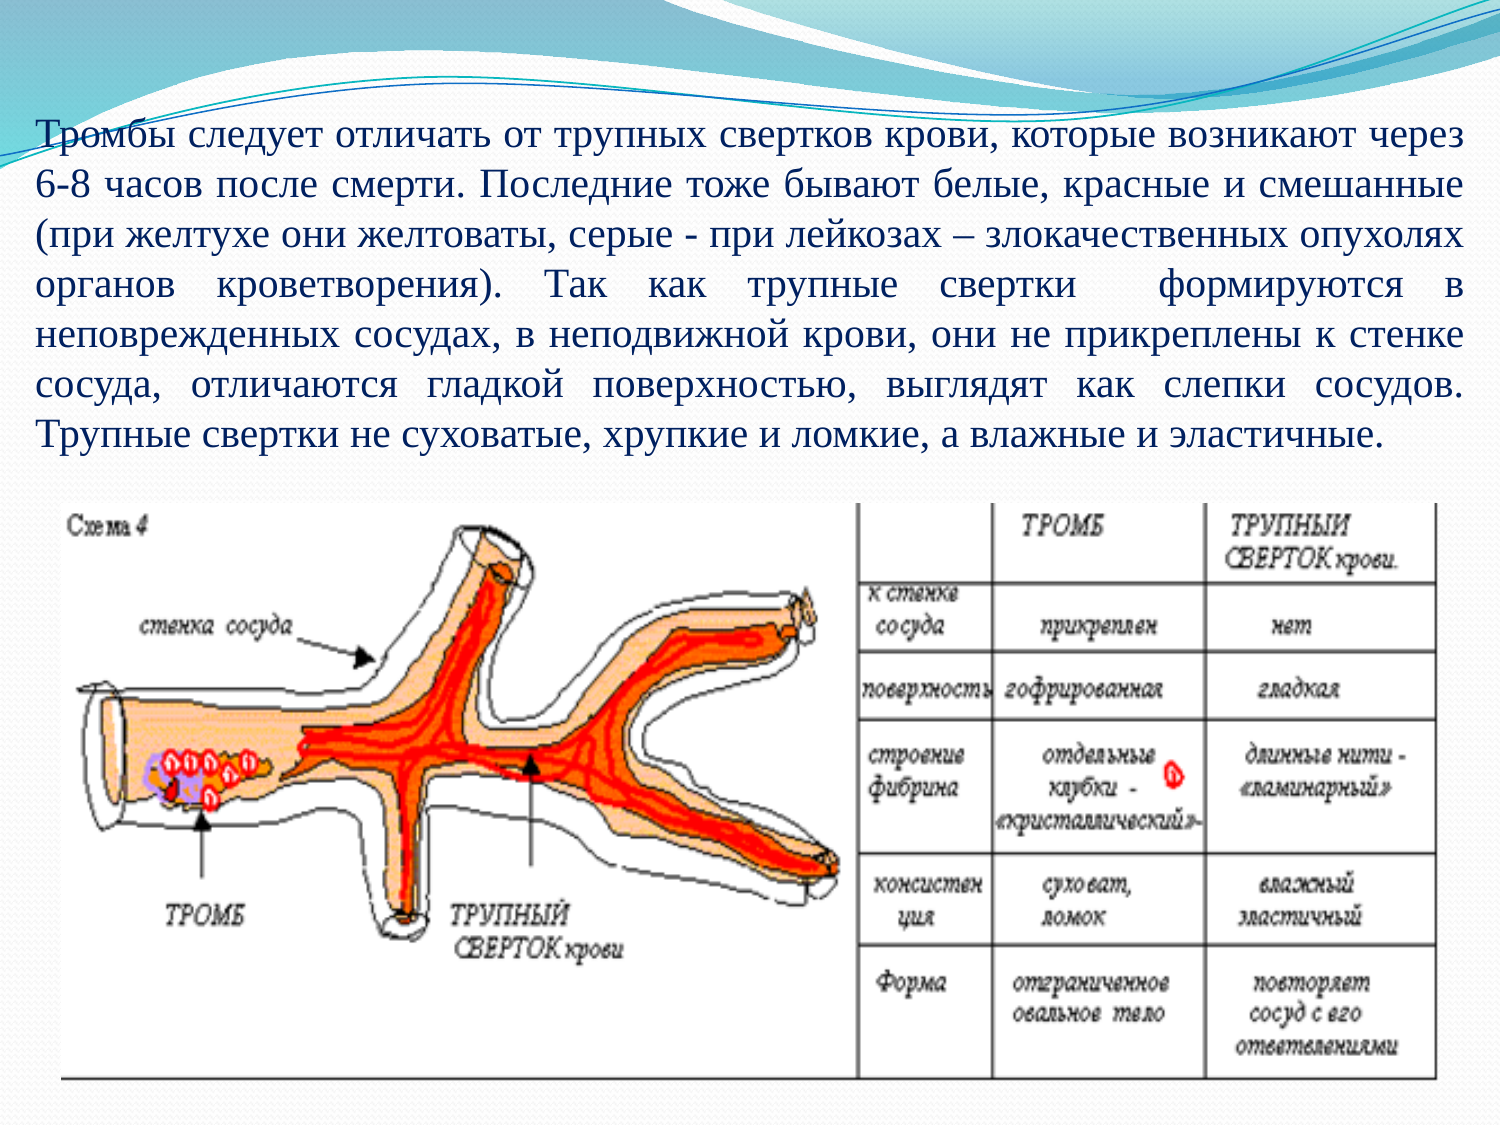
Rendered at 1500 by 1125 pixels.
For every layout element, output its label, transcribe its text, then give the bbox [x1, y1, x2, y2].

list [61, 503, 1440, 1083]
title Тромбы следует отличать от трупных свертков крови, которые возникают через 6-8 часов после смерти. Последние тоже бывают белые, красные и смешанные (при желтухе они желтоваты, серые - при лейкозах – злокачественных опухолях органов кроветворения). Так как трупные свертки формируются в неповрежденных сосудах, в неподвижной крови, они не прикреплены к стенке сосуда, отличаются гладкой поверхностью, выглядят как слепки сосудов. Трупные свертки не суховатые, хрупкие и ломкие, а влажные и эластичные. [35, 35, 1465, 457]
